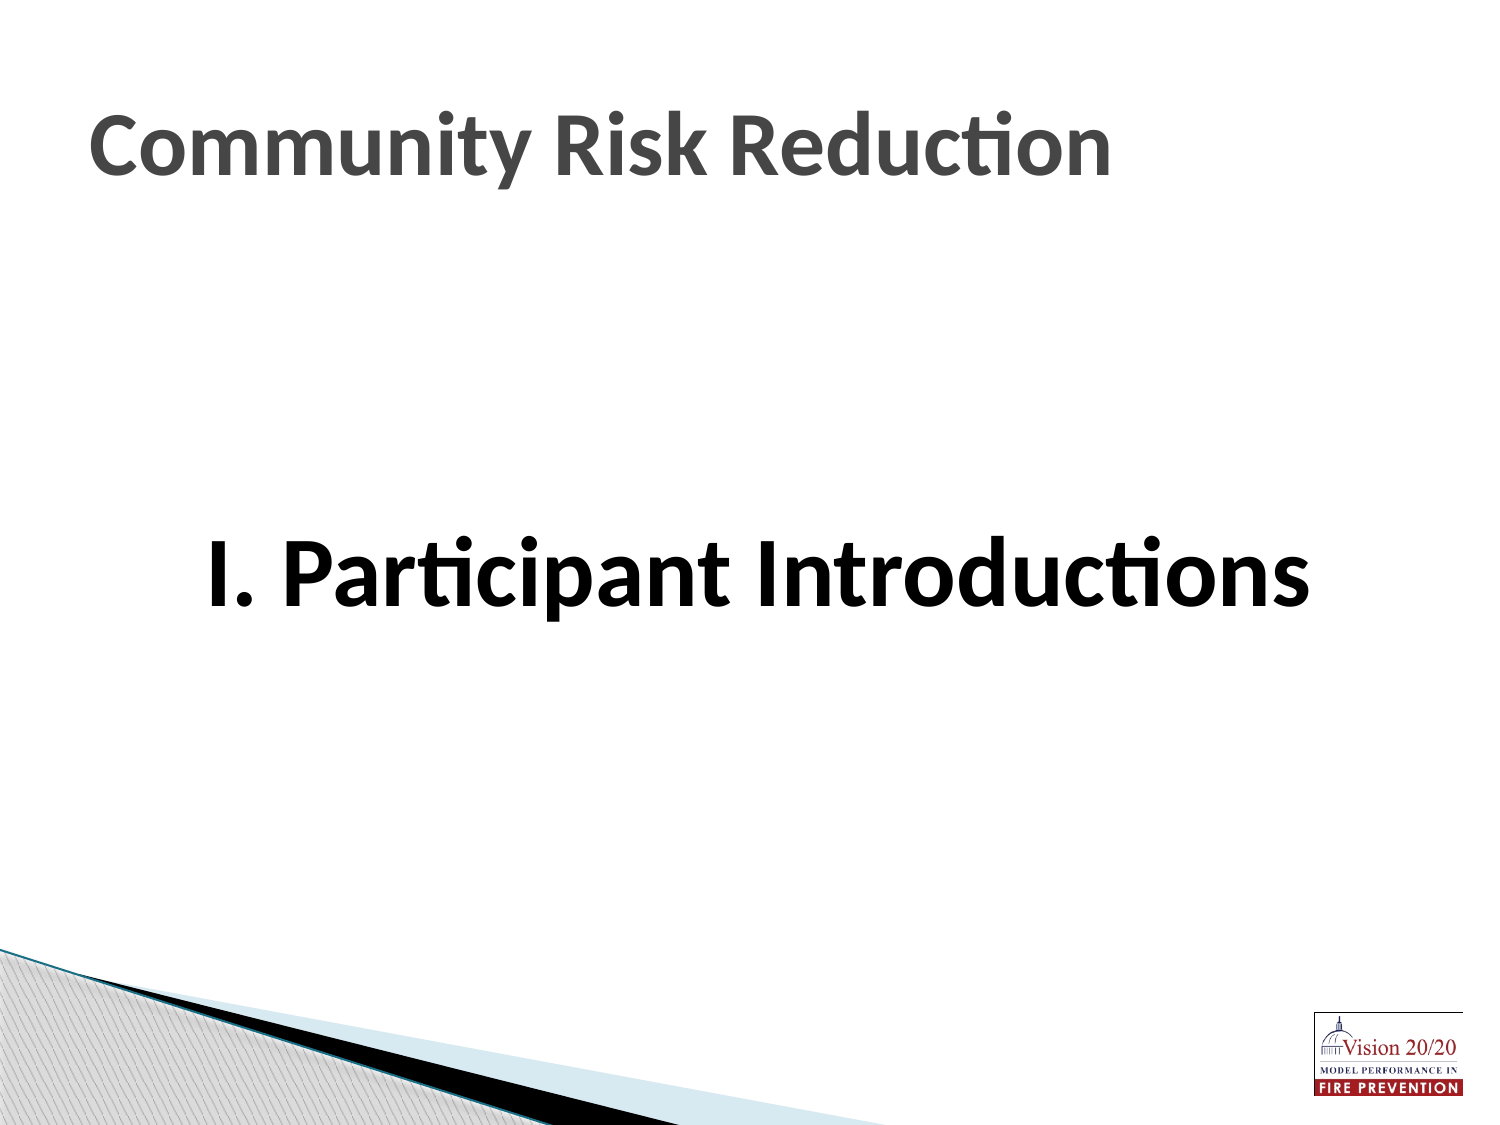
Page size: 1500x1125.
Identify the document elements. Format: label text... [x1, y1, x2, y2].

title Community Risk Reduction [75, 45, 1425, 233]
list I. Participant Introductions [74, 242, 1426, 986]
picture [1314, 1012, 1463, 1097]
